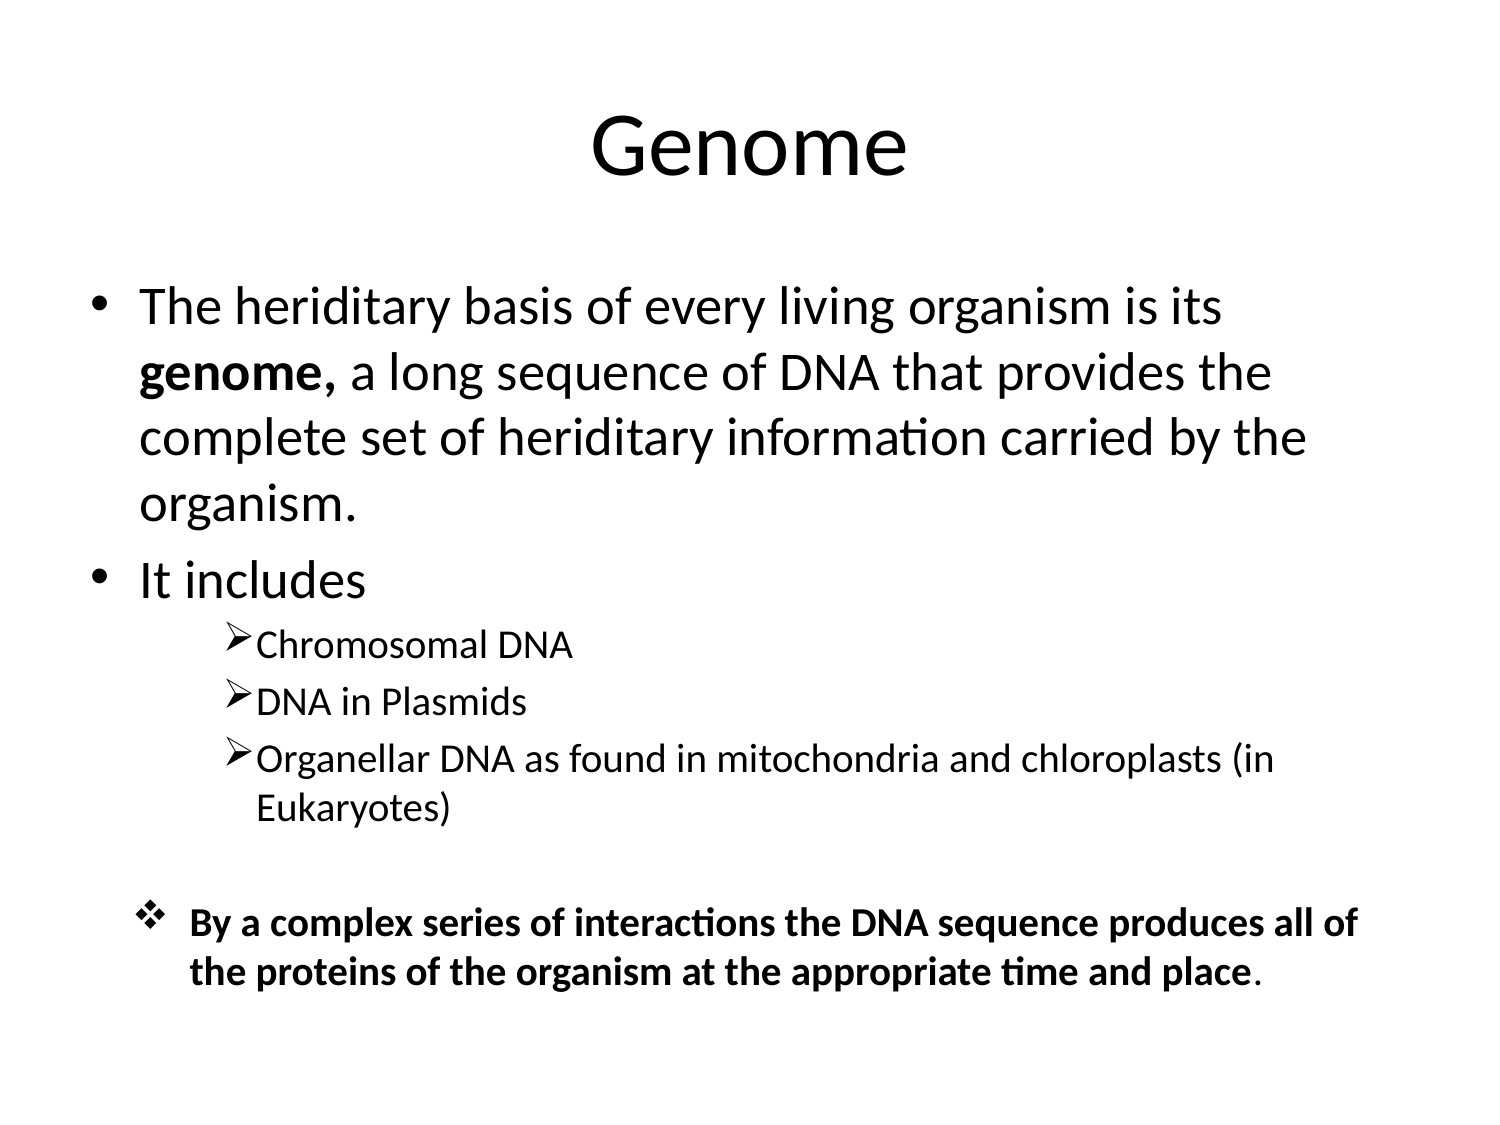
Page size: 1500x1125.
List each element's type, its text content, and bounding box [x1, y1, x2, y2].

title Genome [75, 45, 1425, 233]
list The heriditary basis of every living organism is its genome, a long sequence of DNA that provides the complete set of heriditary information carried by the organism. It includes Chromosomal DNA DNA in Plasmids Organellar DNA as found in mitochondria and chloroplasts (in Eukaryotes) By a complex series of interactions the DNA sequence produces all of the proteins of the organism at the appropriate time and place. [75, 262, 1425, 1005]
